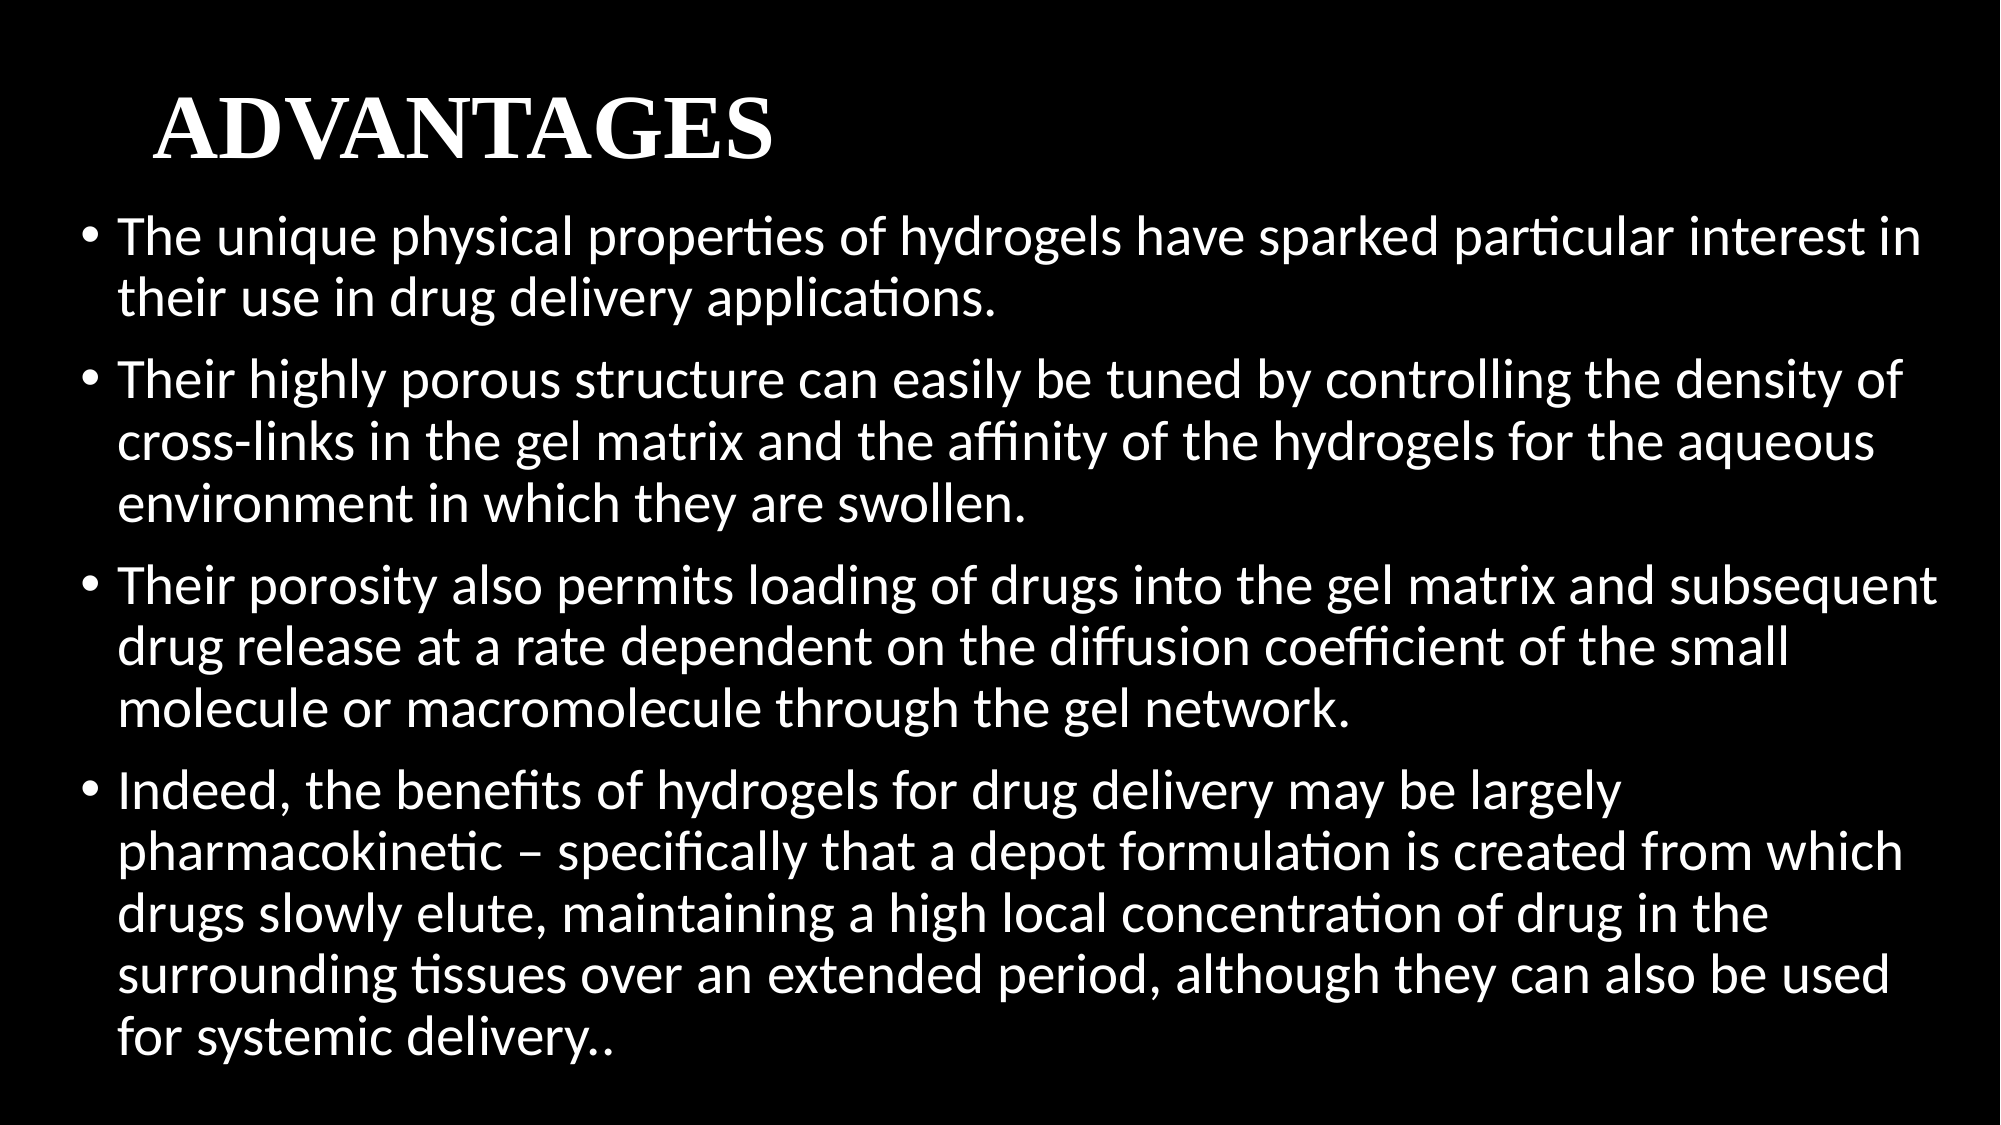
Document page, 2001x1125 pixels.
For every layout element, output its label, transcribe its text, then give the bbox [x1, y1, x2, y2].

title ADVANTAGES [137, 59, 993, 198]
list The unique physical properties of hydrogels have sparked particular interest in their use in drug delivery applications. Their highly porous structure can easily be tuned by controlling the density of cross-links in the gel matrix and the affinity of the hydrogels for the aqueous environment in which they are swollen. Their porosity also permits loading of drugs into the gel matrix and subsequent drug release at a rate dependent on the diffusion coefficient of the small molecule or macromolecule through the gel network. Indeed, the benefits of hydrogels for drug delivery may be largely pharmacokinetic – specifically that a depot formulation is created from which drugs slowly elute, maintaining a high local concentration of drug in the surrounding tissues over an extended period, although they can also be used for systemic delivery.. [65, 198, 1955, 1082]
